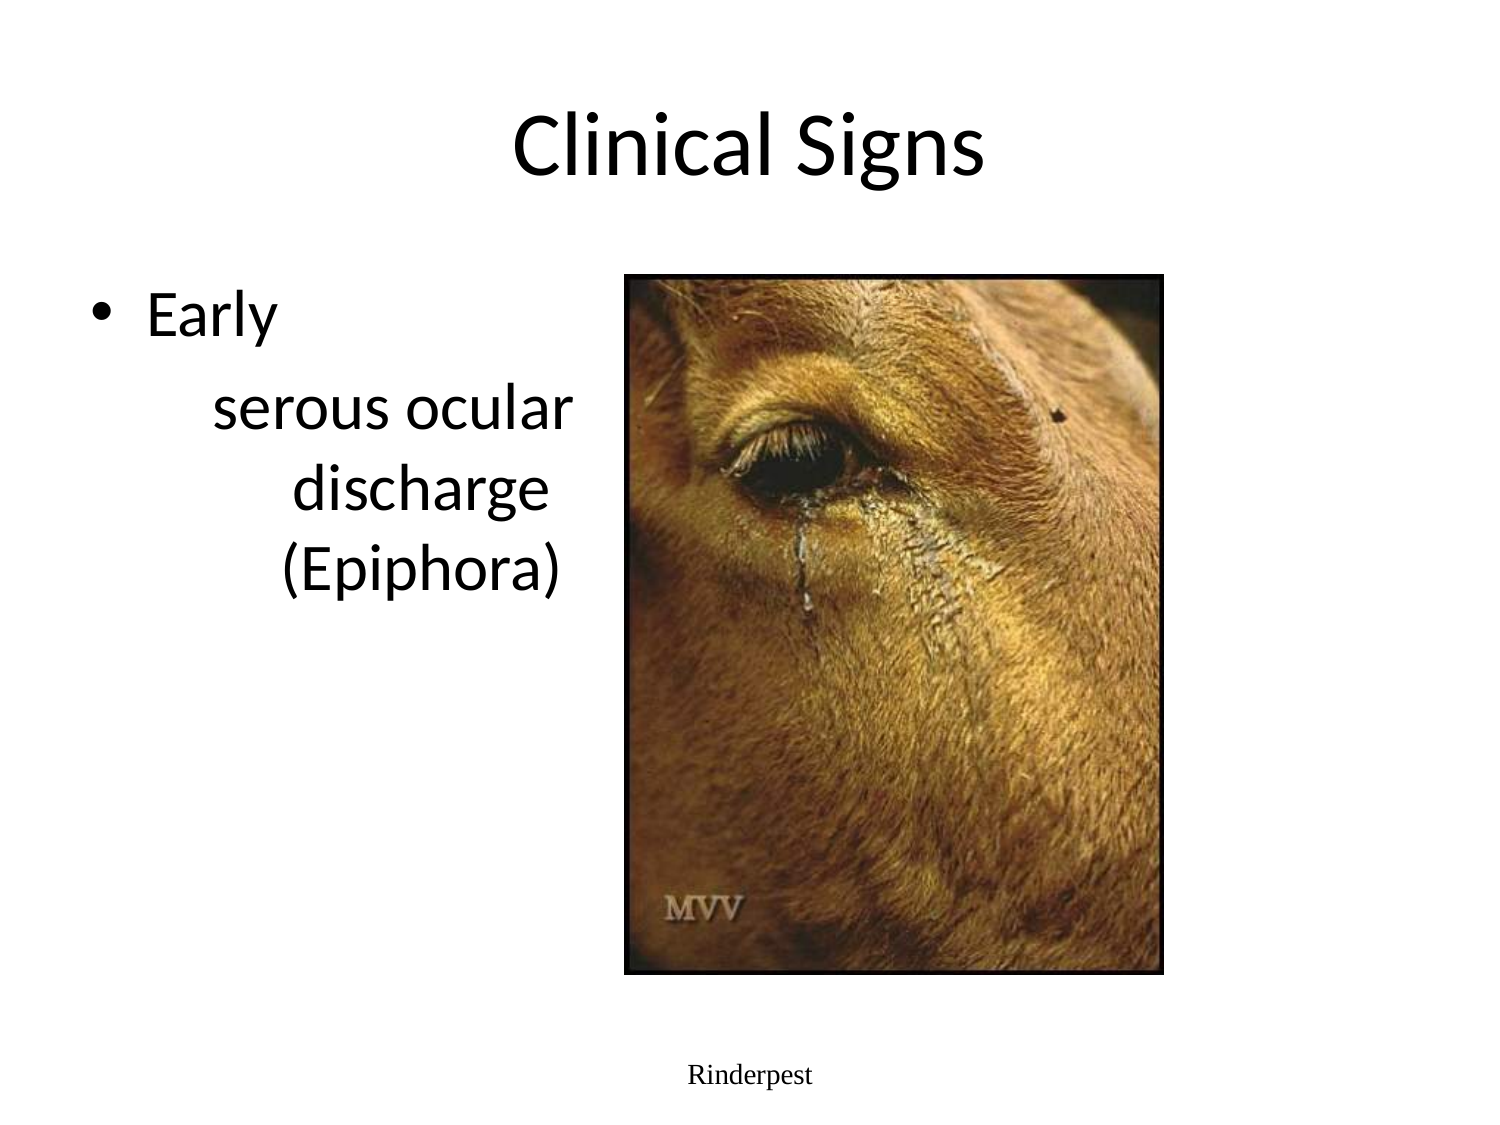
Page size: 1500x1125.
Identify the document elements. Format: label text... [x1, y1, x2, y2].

footer Rinderpest [512, 1042, 988, 1103]
title Clinical Signs [75, 45, 1425, 233]
picture [624, 274, 1164, 976]
list Early serous ocular discharge (Epiphora) [75, 262, 713, 1006]
